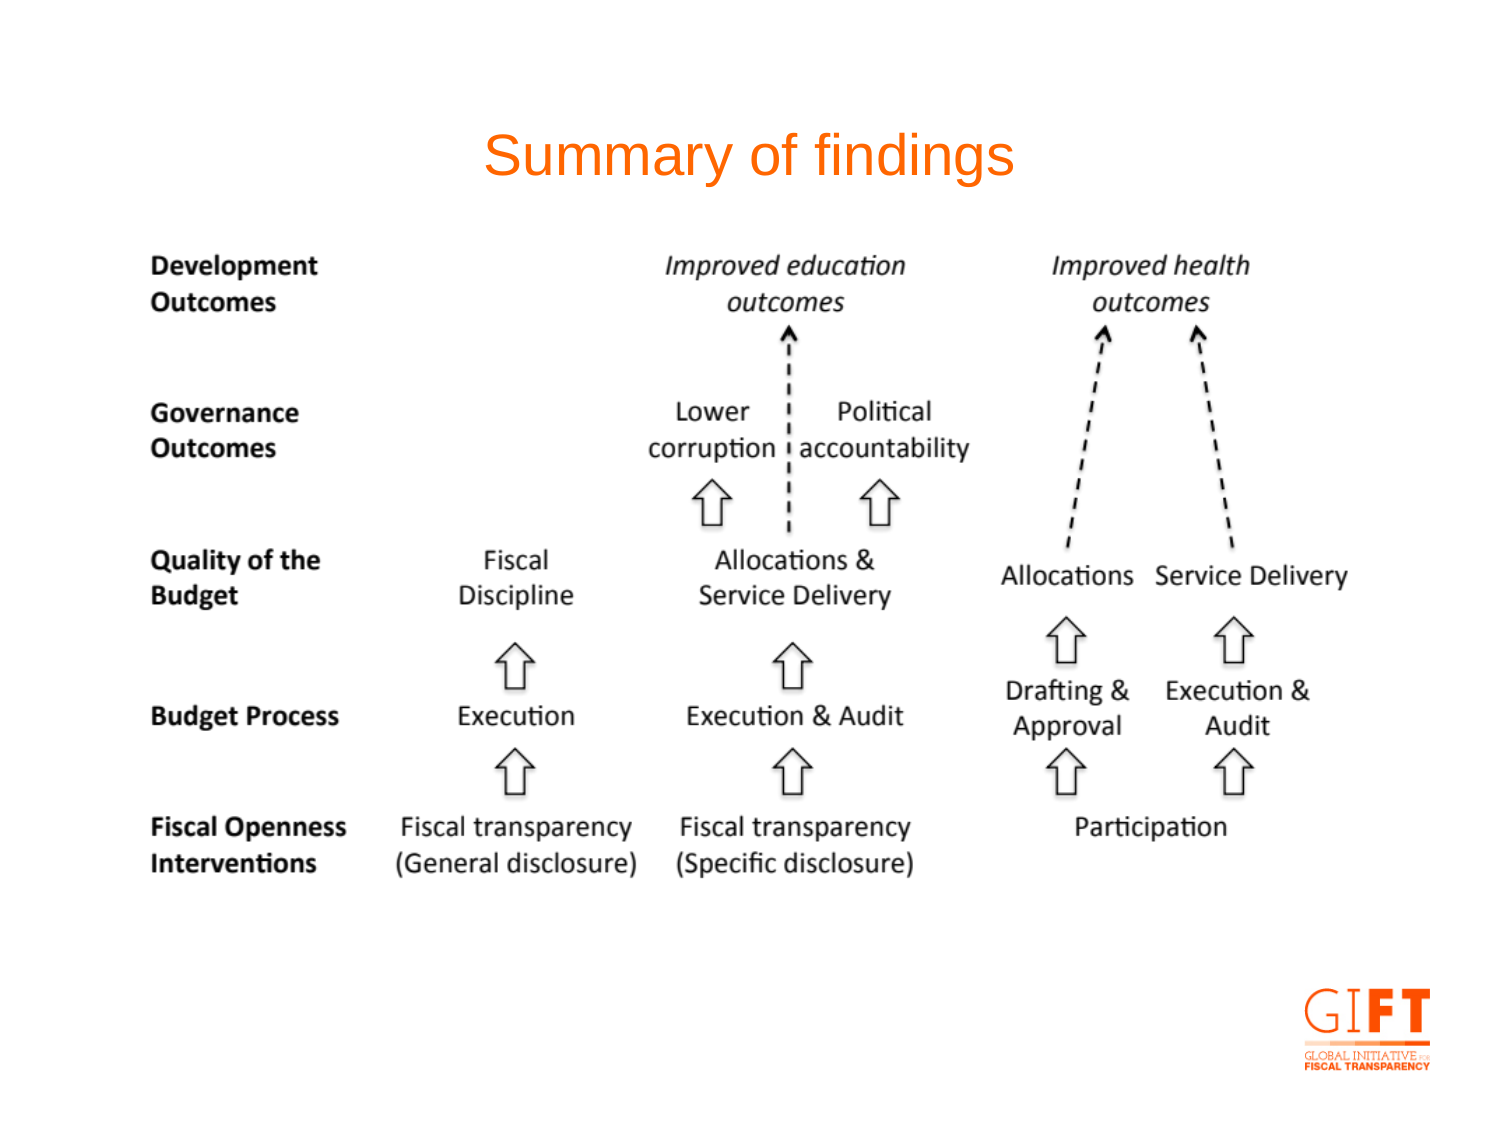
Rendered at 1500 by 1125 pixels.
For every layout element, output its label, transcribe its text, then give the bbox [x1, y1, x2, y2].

text_box Summary of findings [90, 109, 1410, 285]
picture [1304, 988, 1431, 1073]
picture [137, 237, 1363, 885]
